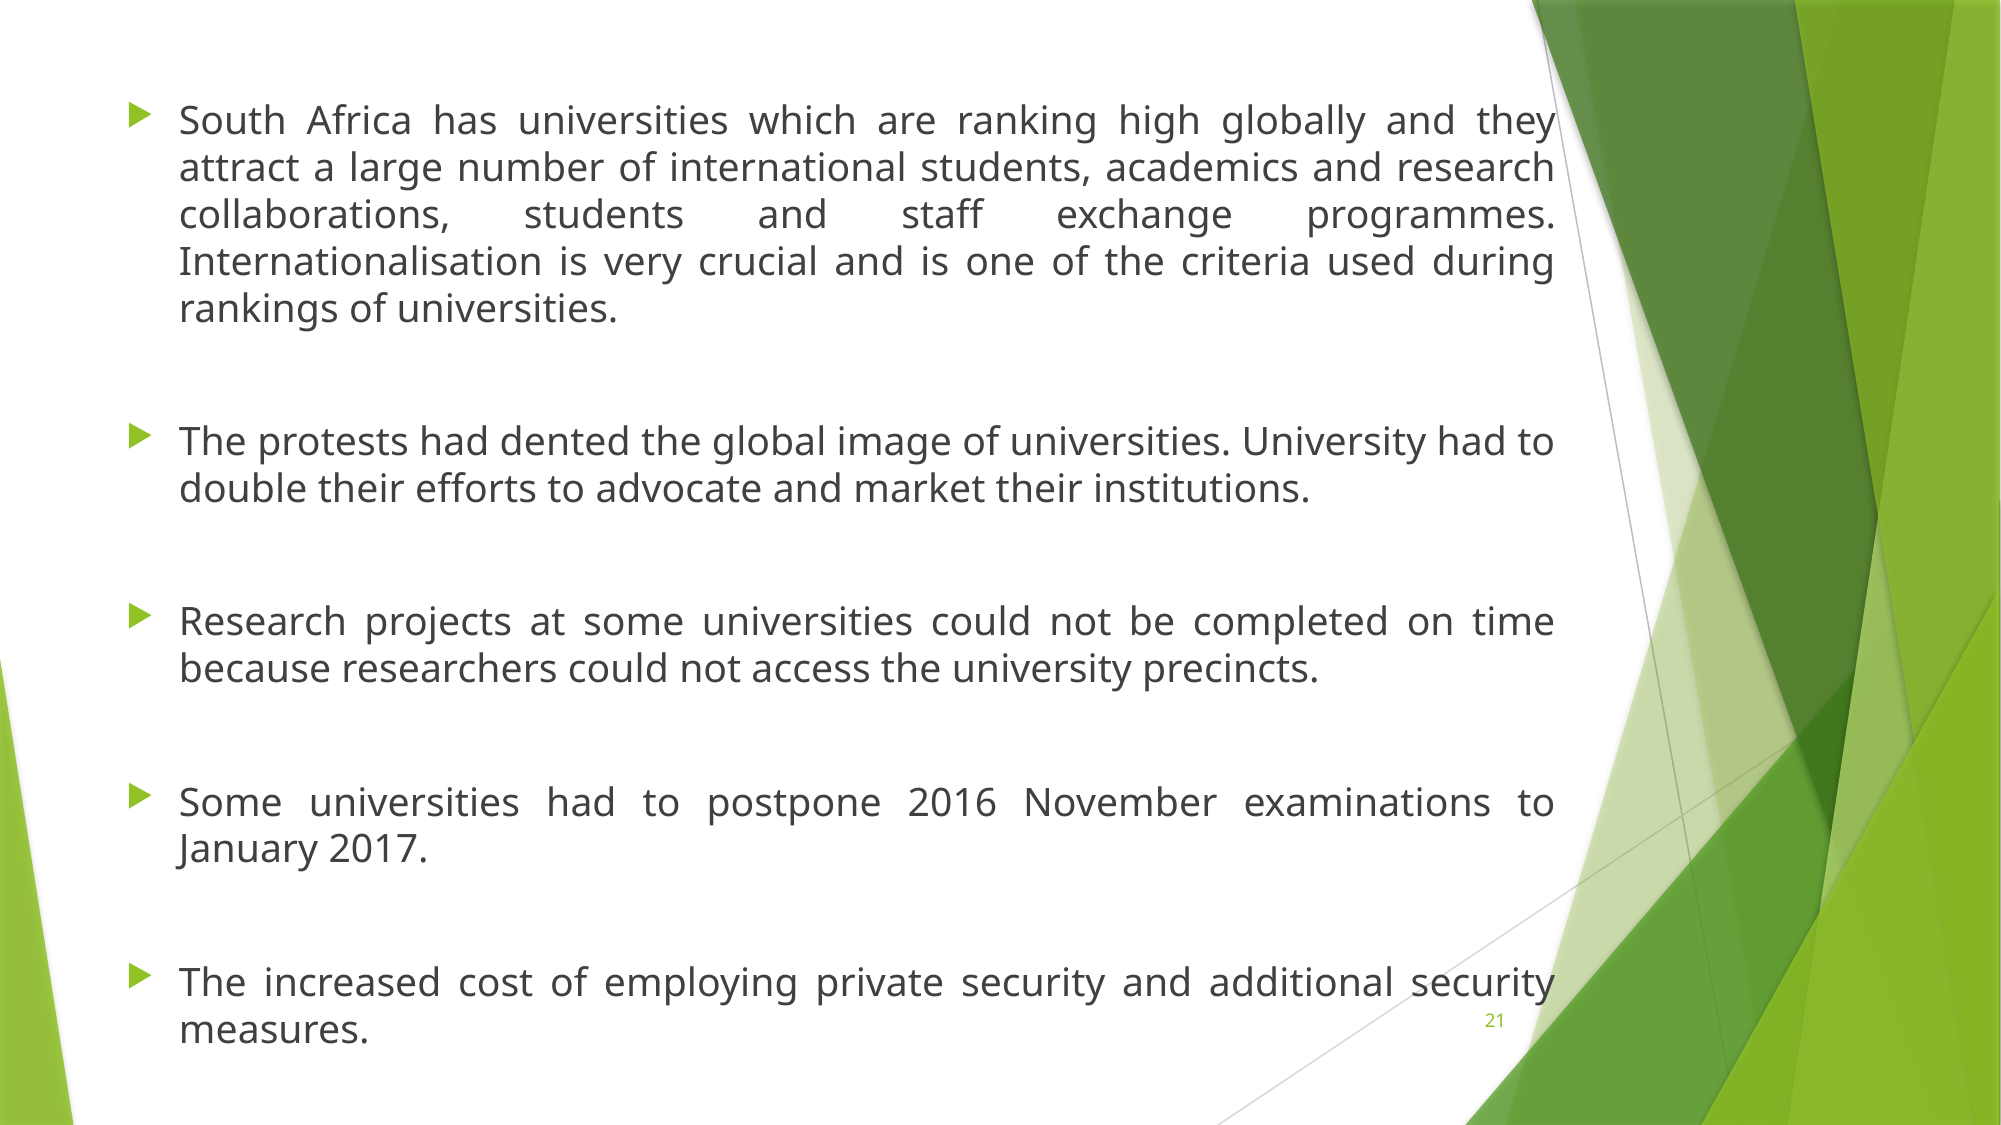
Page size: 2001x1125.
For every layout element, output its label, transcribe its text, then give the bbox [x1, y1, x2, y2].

list South Africa has universities which are ranking high globally and they attract a large number of international students, academics and research collaborations, students and staff exchange programmes. Internationalisation is very crucial and is one of the criteria used during rankings of universities. The protests had dented the global image of universities. University had to double their efforts to advocate and market their institutions. Research projects at some universities could not be completed on time because researchers could not access the university precincts. Some universities had to postpone 2016 November examinations to January 2017. The increased cost of employing private security and additional security measures. [111, 87, 1573, 1061]
slide_number 21 [1409, 991, 1522, 1051]
